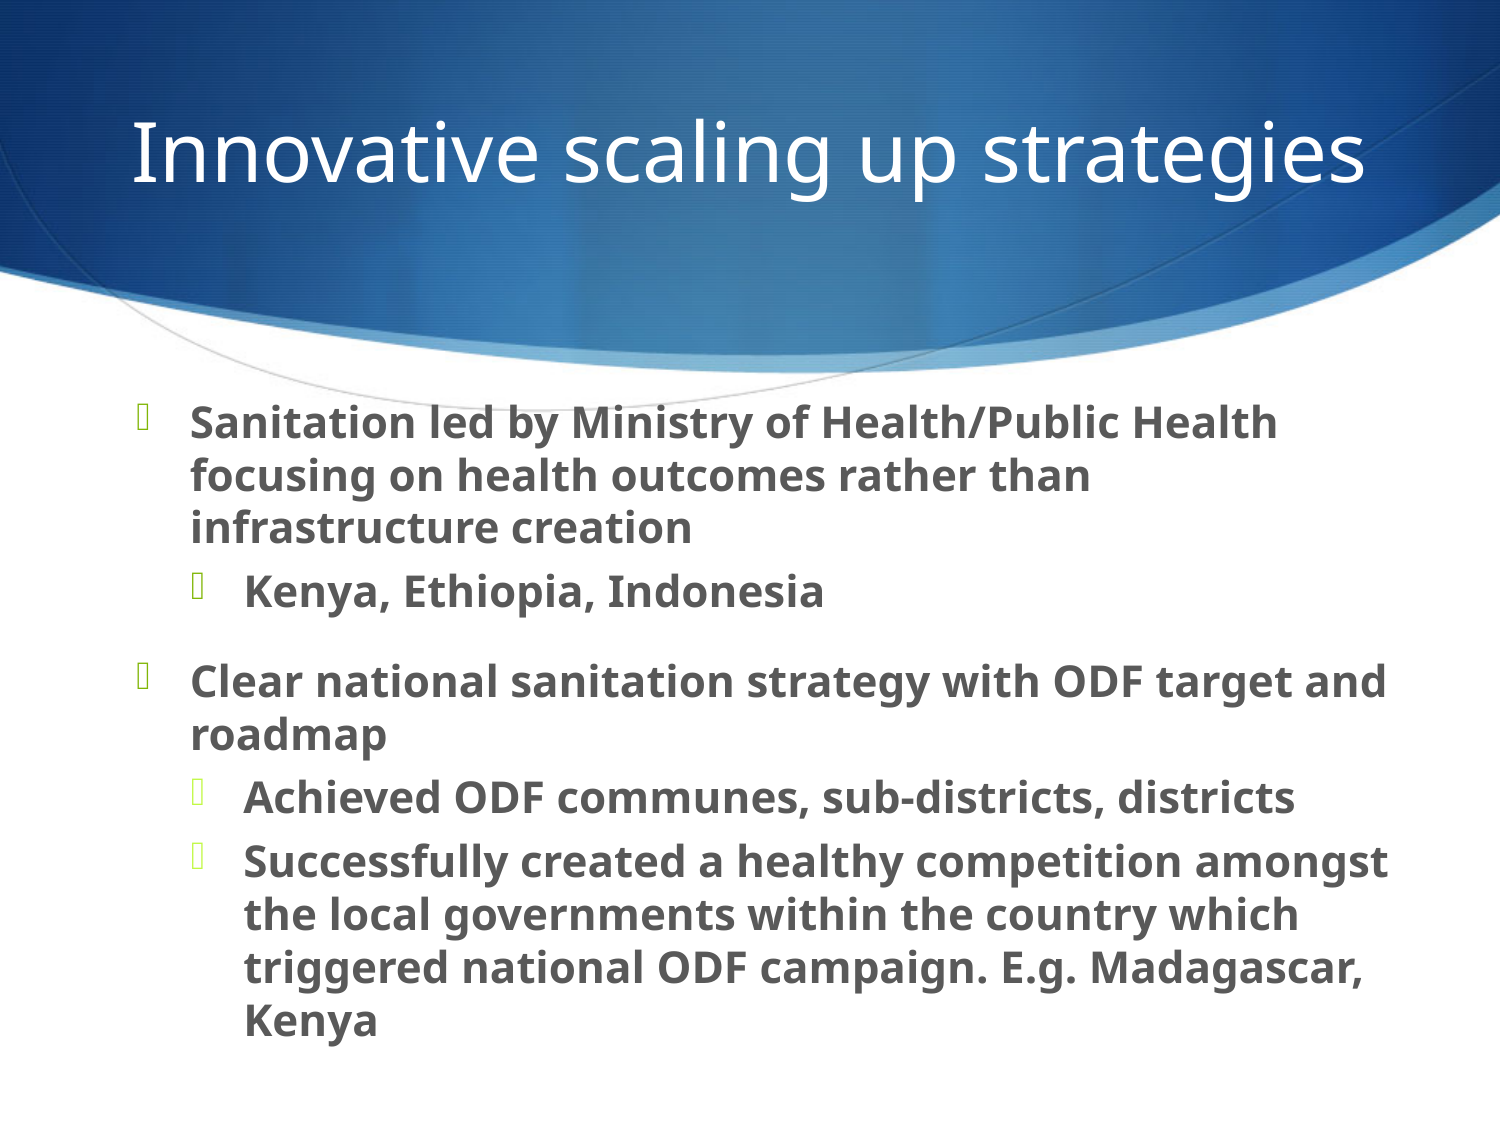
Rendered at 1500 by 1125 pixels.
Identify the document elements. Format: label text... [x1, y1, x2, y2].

title Innovative scaling up strategies [75, 47, 1425, 252]
list Sanitation led by Ministry of Health/Public Health focusing on health outcomes rather than infrastructure creation Kenya, Ethiopia, Indonesia Clear national sanitation strategy with ODF target and roadmap Achieved ODF communes, sub-districts, districts Successfully created a healthy competition amongst the local governments within the country which triggered national ODF campaign. E.g. Madagascar, Kenya [121, 386, 1425, 1057]
picture [0, 0, 1500, 1125]
